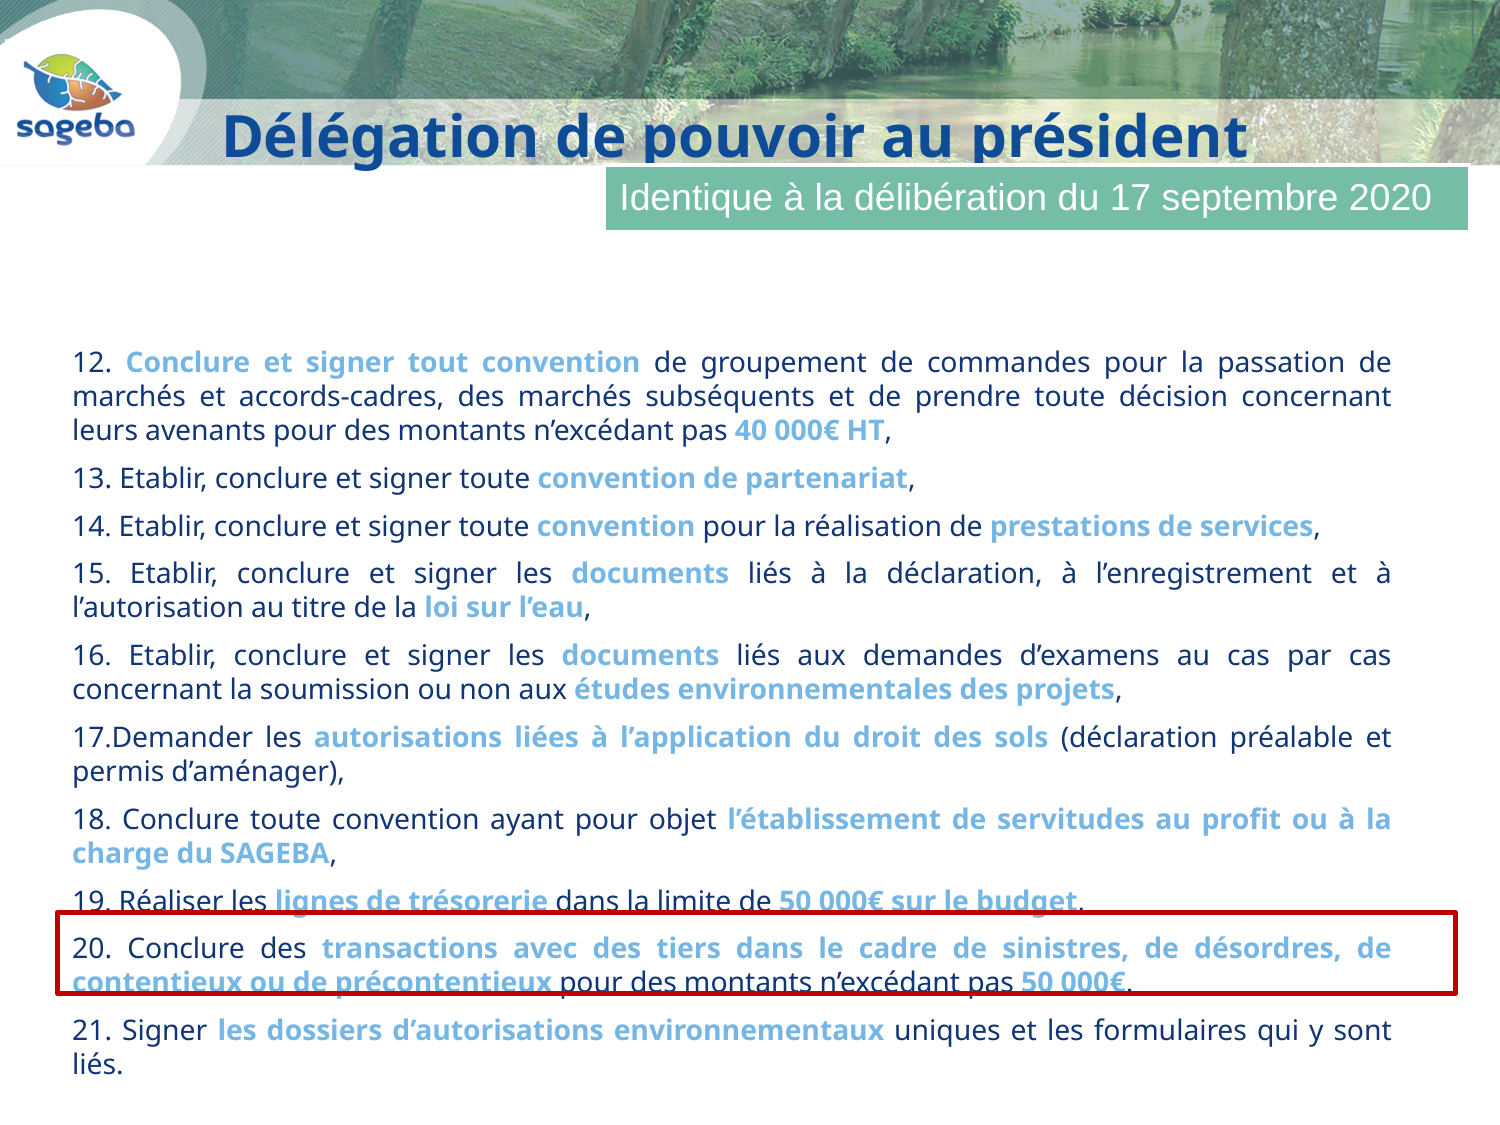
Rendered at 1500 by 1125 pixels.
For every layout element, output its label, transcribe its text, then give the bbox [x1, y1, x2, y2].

text_box [57, 912, 1456, 994]
text_box Délégation de pouvoir au président [206, 91, 1500, 139]
picture [0, 0, 1500, 166]
text_box 12. Conclure et signer tout convention de groupement de commandes pour la passation de marchés et accords-cadres, des marchés subséquents et de prendre toute décision concernant leurs avenants pour des montants n’excédant pas 40 000€ HT, 13. Etablir, conclure et signer toute convention de partenariat, 14. Etablir, conclure et signer toute convention pour la réalisation de prestations de services, 15. Etablir, conclure et signer les documents liés à la déclaration, à l’enregistrement et à l’autorisation au titre de la loi sur l’eau, 16. Etablir, conclure et signer les documents liés aux demandes d’examens au cas par cas concernant la soumission ou non aux études environnementales des projets, 17.Demander les autorisations liées à l’application du droit des sols (déclaration préalable et permis d’aménager), 18. Conclure toute convention ayant pour objet l’établissement de servitudes au profit ou à la charge du SAGEBA, 19. Réaliser les lignes de trésorerie dans la limite de 50 000€ sur le budget, 20. Conclure des transactions avec des tiers dans le cadre de sinistres, de désordres, de contentieux ou de précontentieux pour des montants n’excédant pas 50 000€. 21. Signer les dossiers d’autorisations environnementaux uniques et les formulaires qui y sont liés. [57, 994, 1407, 1093]
text_box 12. Conclure et signer tout convention de groupement de commandes pour la passation de marchés et accords-cadres, des marchés subséquents et de prendre toute décision concernant leurs avenants pour des montants n’excédant pas 40 000€ HT, 13. Etablir, conclure et signer toute convention de partenariat, 14. Etablir, conclure et signer toute convention pour la réalisation de prestations de services, 15. Etablir, conclure et signer les documents liés à la déclaration, à l’enregistrement et à l’autorisation au titre de la loi sur l’eau, 16. Etablir, conclure et signer les documents liés aux demandes d’examens au cas par cas concernant la soumission ou non aux études environnementales des projets, 17.Demander les autorisations liées à l’application du droit des sols (déclaration préalable et permis d’aménager), 18. Conclure toute convention ayant pour objet l’établissement de servitudes au profit ou à la charge du SAGEBA, 19. Réaliser les lignes de trésorerie dans la limite de 50 000€ sur le budget, 20. Conclure des transactions avec des tiers dans le cadre de sinistres, de désordres, de contentieux ou de précontentieux pour des montants n’excédant pas 50 000€. 21. Signer les dossiers d’autorisations environnementaux uniques et les formulaires qui y sont liés. [57, 292, 1407, 912]
text_box Identique à la délibération du 17 septembre 2020 [603, 163, 1471, 233]
